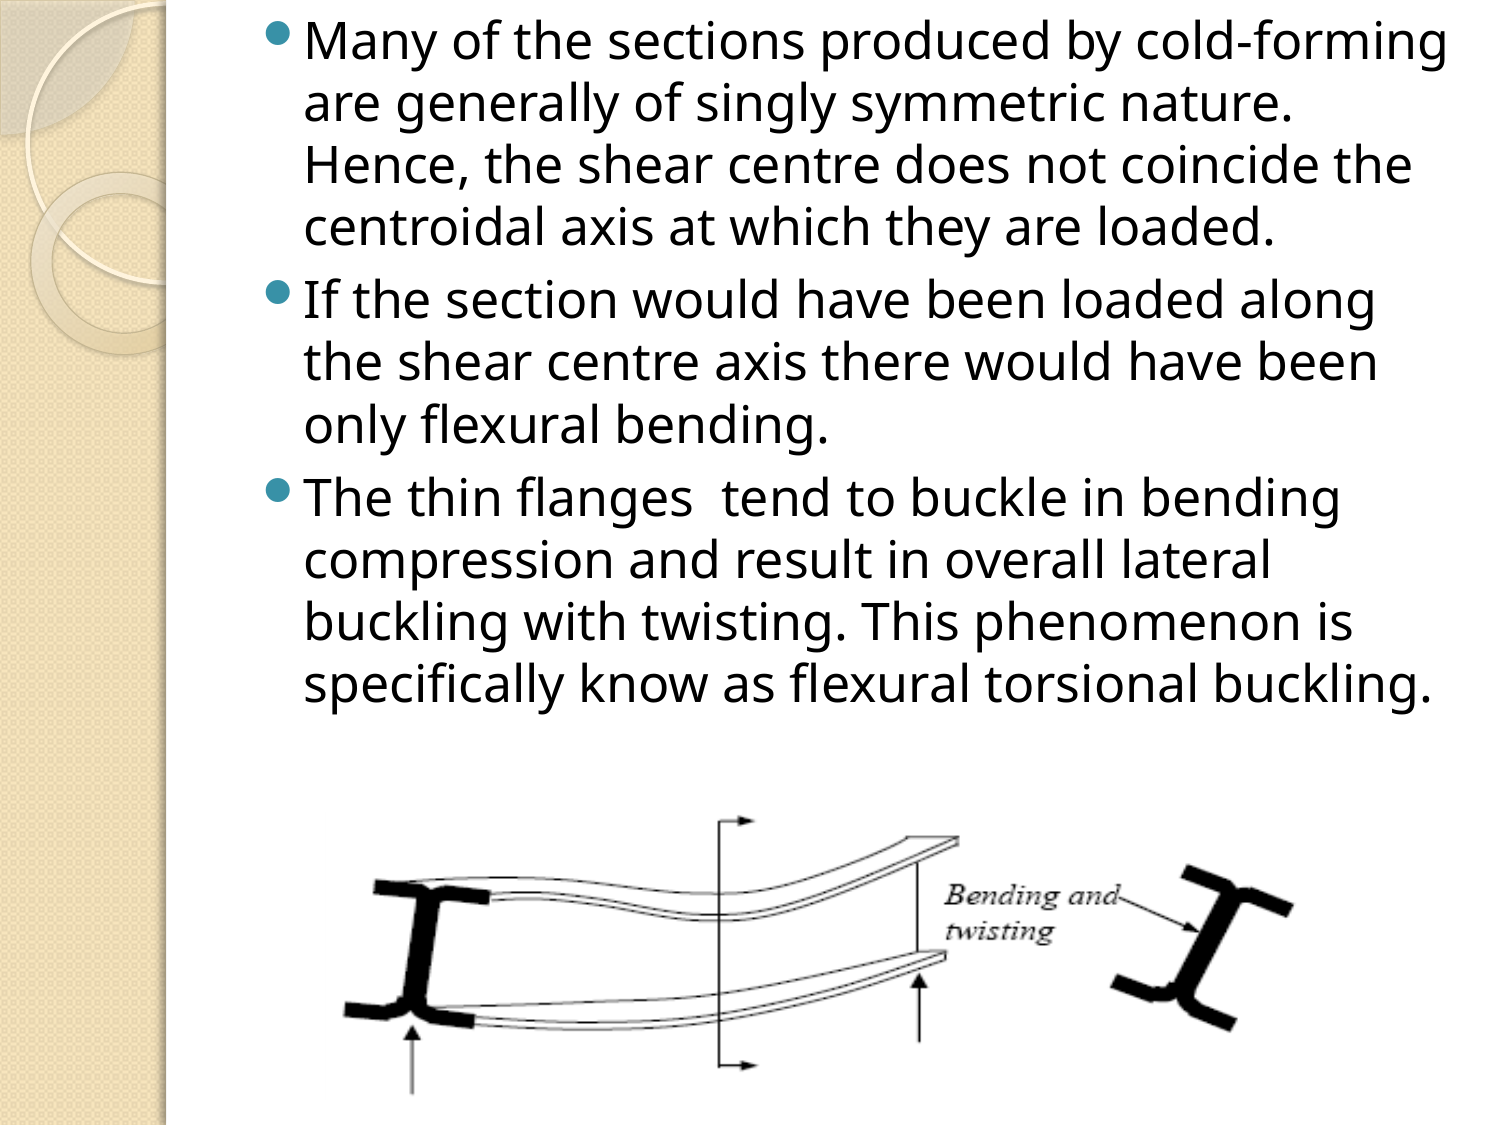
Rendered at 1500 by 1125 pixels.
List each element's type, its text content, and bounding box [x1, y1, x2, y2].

list Many of the sections produced by cold-forming are generally of singly symmetric nature. Hence, the shear centre does not coincide the centroidal axis at which they are loaded. If the section would have been loaded along the shear centre axis there would have been only flexural bending. The thin flanges tend to buckle in bending compression and result in overall lateral buckling with twisting. This phenomenon is specifically know as flexural torsional buckling. [235, 0, 1466, 825]
picture [324, 812, 1363, 1101]
